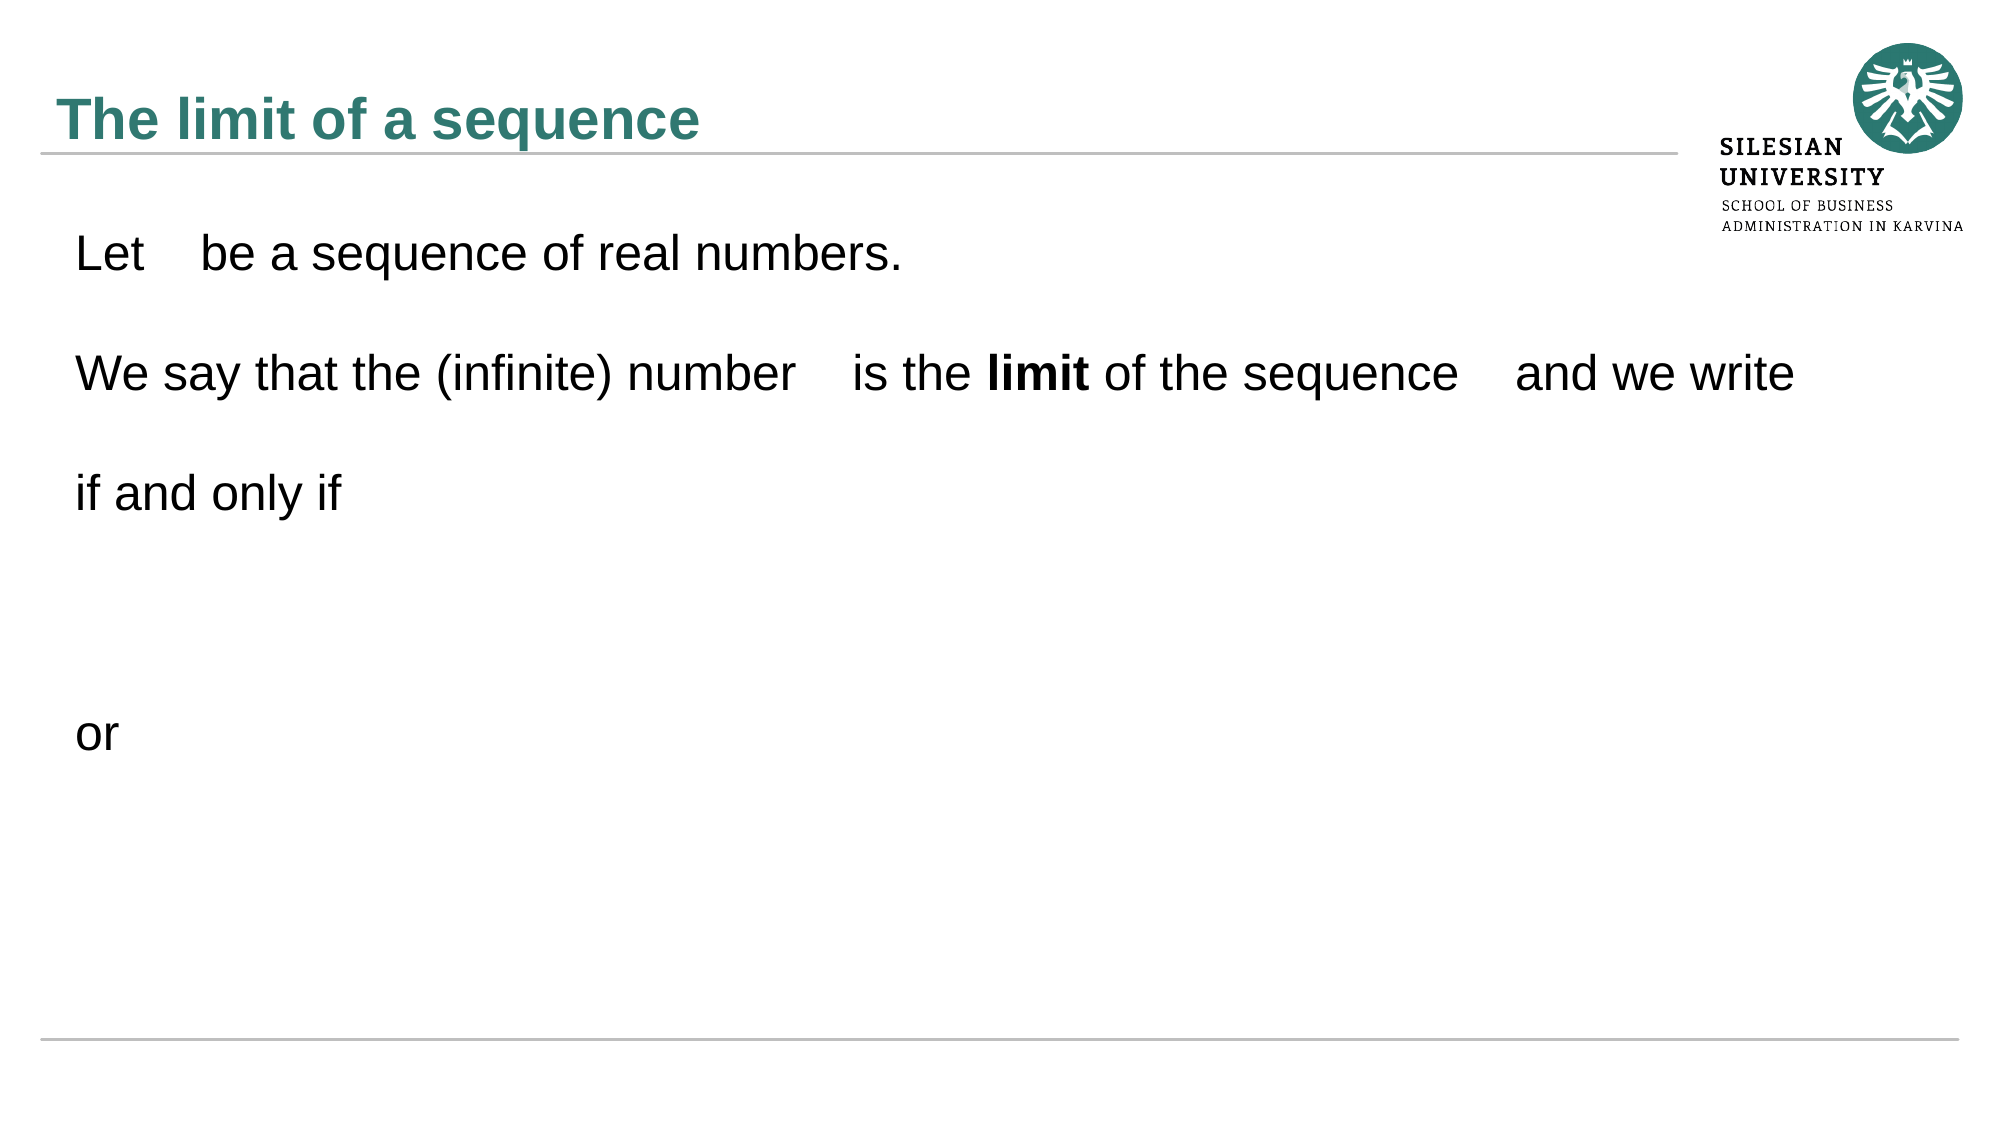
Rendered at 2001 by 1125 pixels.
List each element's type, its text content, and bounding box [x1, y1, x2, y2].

title The limit of a sequence [41, 73, 1636, 150]
picture [1720, 43, 1963, 231]
